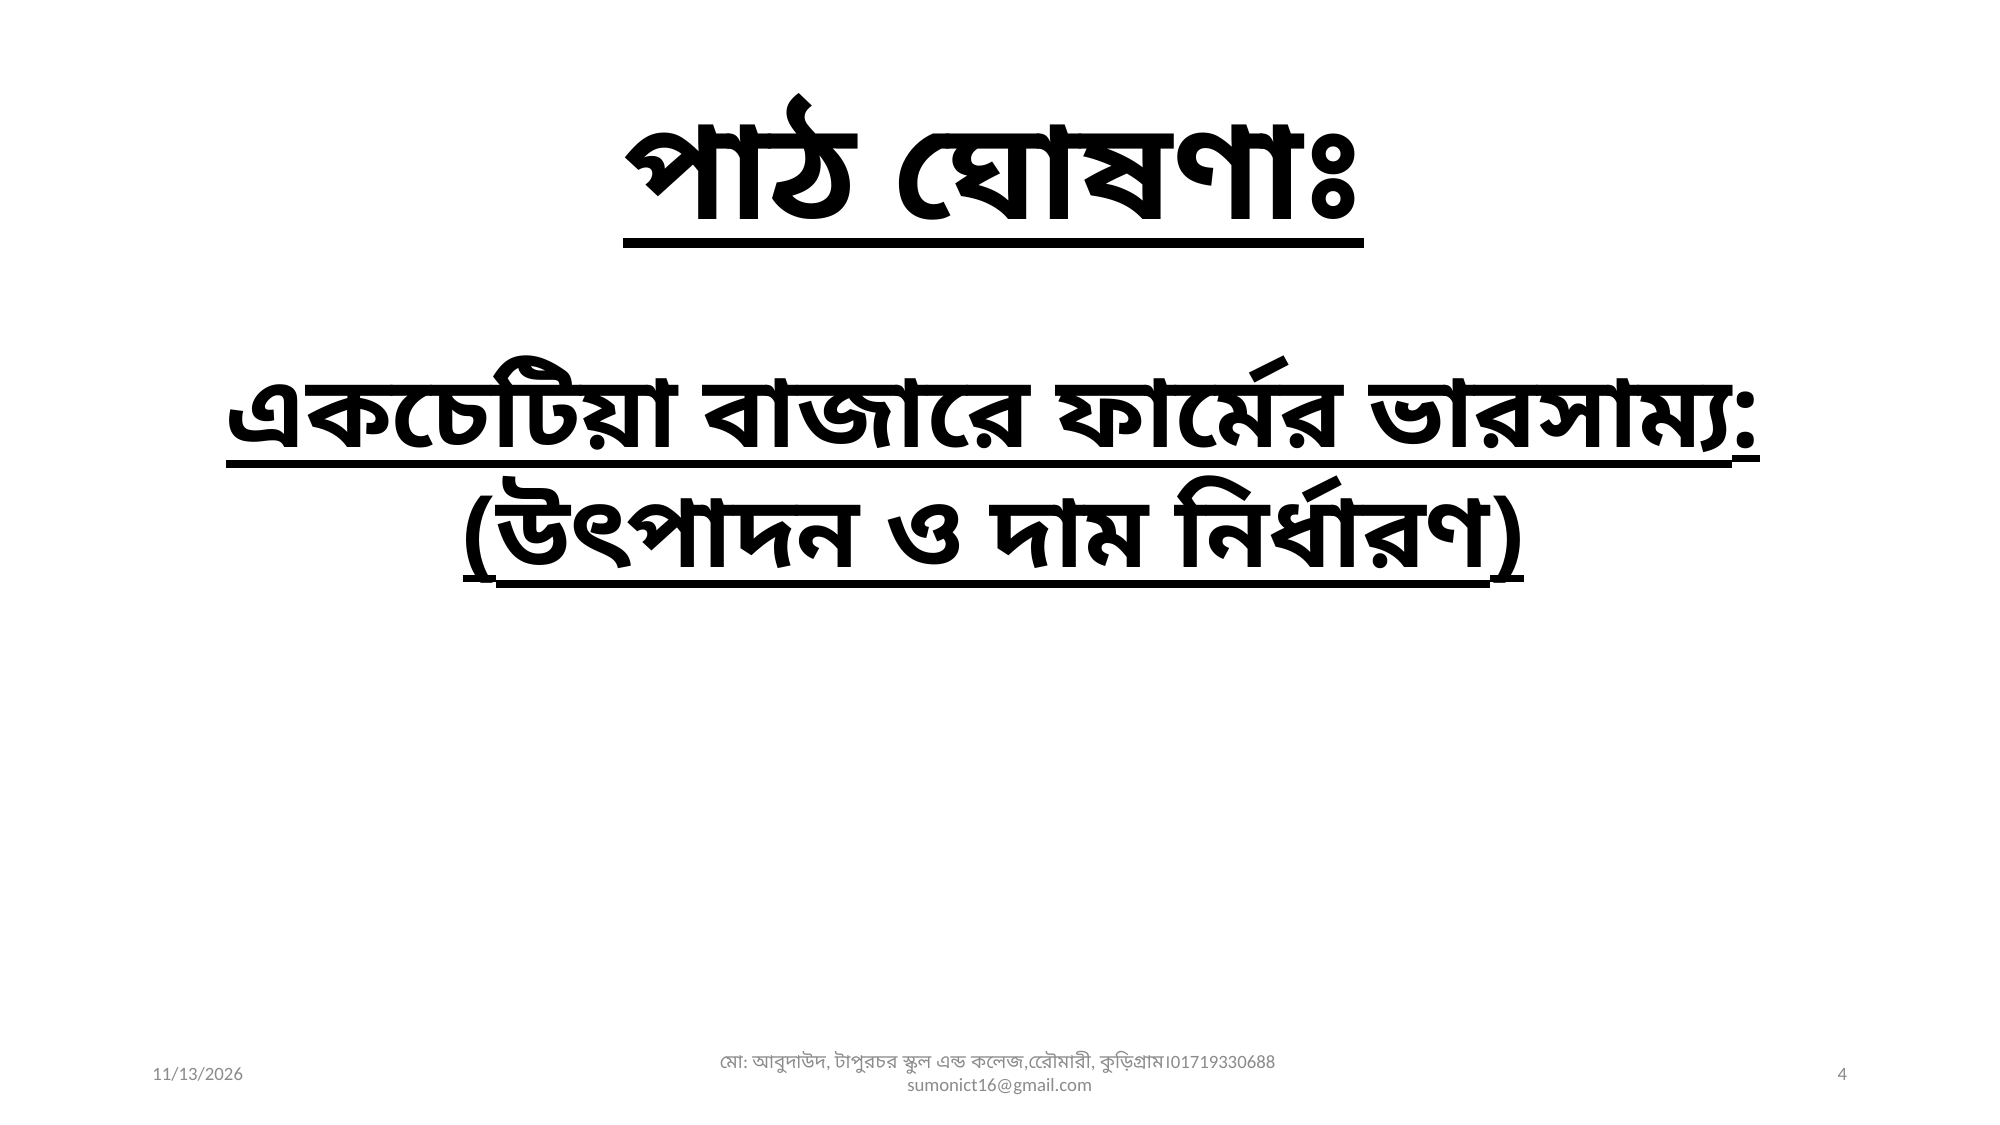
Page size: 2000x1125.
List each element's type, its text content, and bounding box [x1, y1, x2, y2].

slide_number 4 [1412, 1042, 1862, 1103]
footer মো: আবুদাউদ, টাপুরচর স্কুল এন্ড কলেজ,রেৌমারী, কুড়িগ্রাম।01719330688 sumonict16@gmail.com [662, 1042, 1338, 1103]
text_box পাঠ ঘোষণাঃ একচেটিয়া বাজারে ফার্মের ভারসাম্য: (উৎপাদন ও দাম নির্ধারণ) [12, 74, 1975, 595]
slide_number 23-Nov-19 [137, 1042, 588, 1103]
